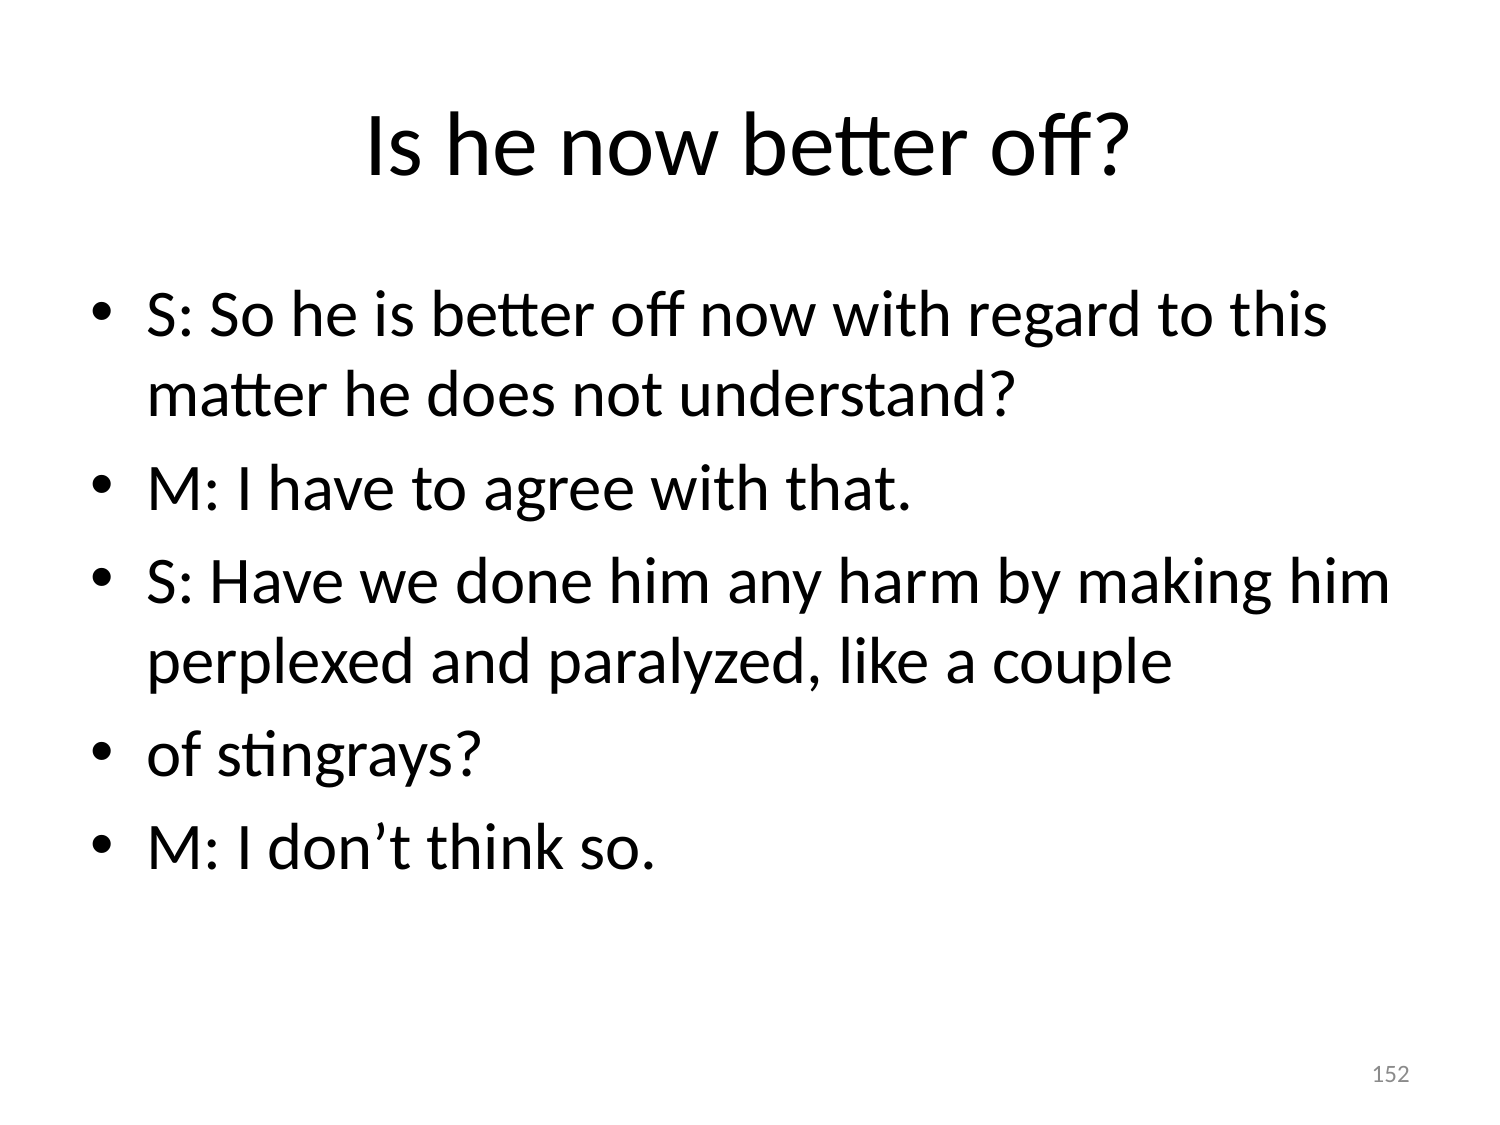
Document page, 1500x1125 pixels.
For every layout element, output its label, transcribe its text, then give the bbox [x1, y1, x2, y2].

list S: So he is better off now with regard to this matter he does not understand? M: I have to agree with that. S: Have we done him any harm by making him perplexed and paralyzed, like a couple of stingrays? M: I don’t think so. [75, 262, 1425, 1005]
title Is he now better off? [75, 45, 1425, 233]
slide_number 152 [1074, 1042, 1425, 1103]
